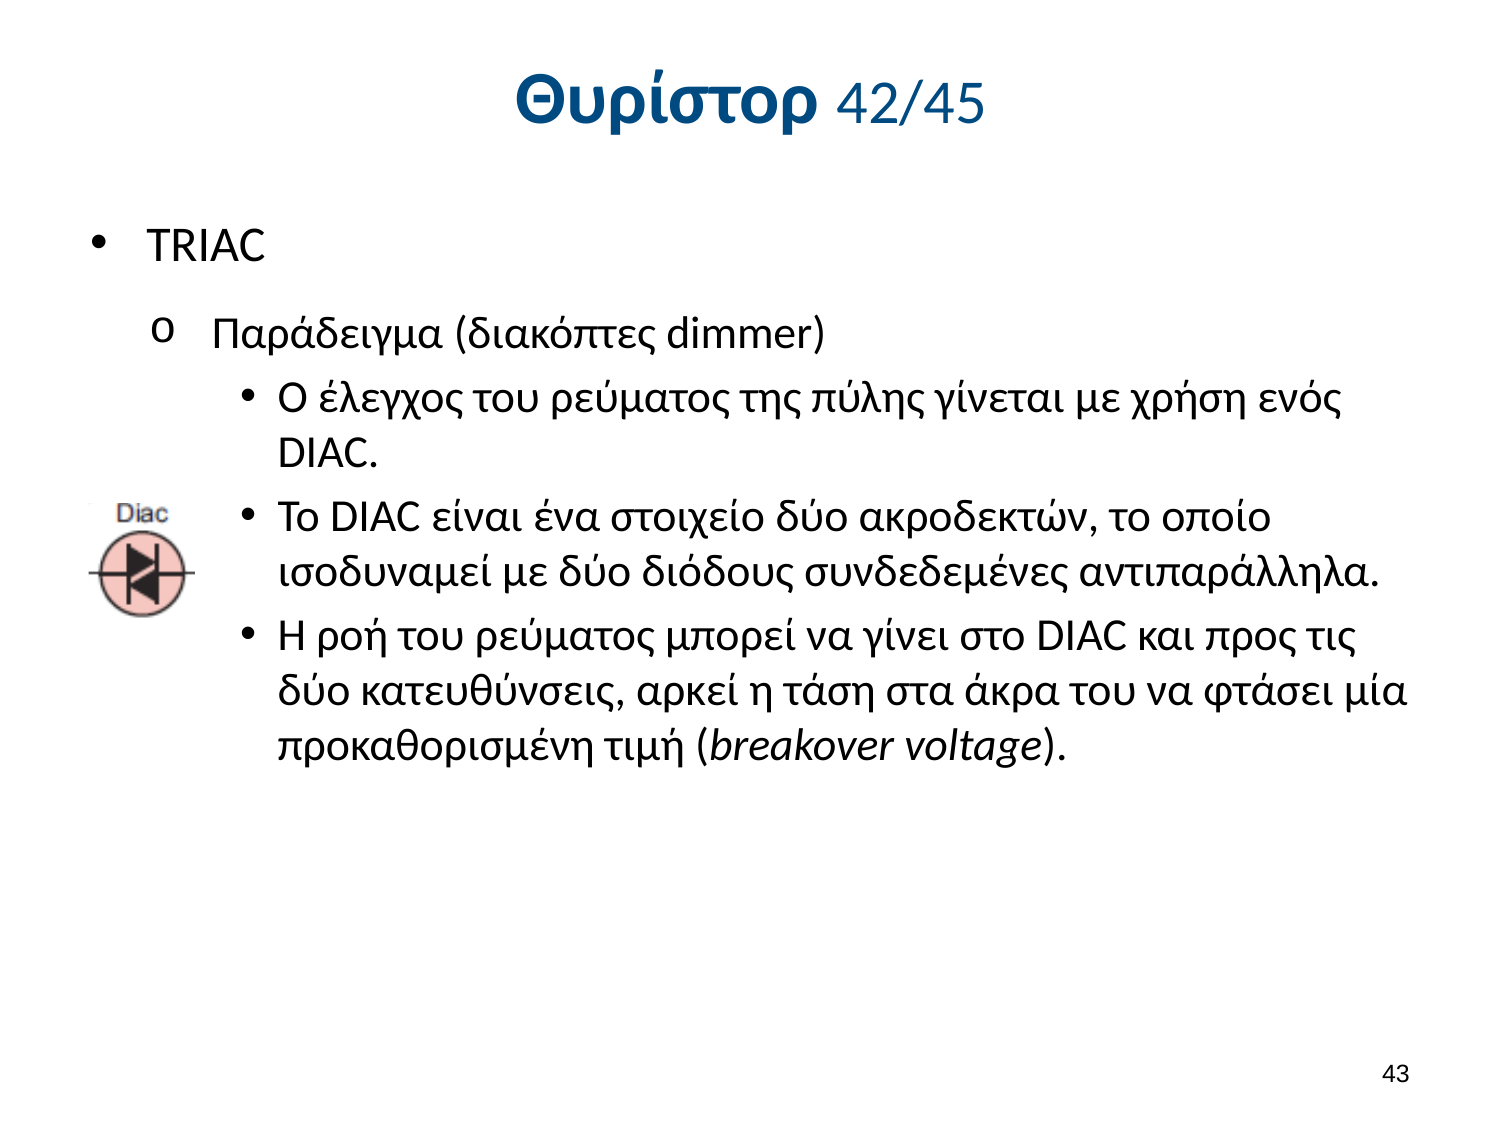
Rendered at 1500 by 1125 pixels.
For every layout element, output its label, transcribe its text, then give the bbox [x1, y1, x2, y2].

title Θυρίστορ 42/45 [76, 19, 1427, 169]
picture [88, 503, 195, 619]
slide_number 42 [1074, 1042, 1425, 1103]
list TRIAC Παράδειγμα (διακόπτες dimmer) Ο έλεγχος του ρεύματος της πύλης γίνεται με χρήση ενός DIAC. To DIAC είναι ένα στοιχείο δύο ακροδεκτών, το οποίο ισοδυναμεί με δύο διόδους συνδεδεμένες αντιπαράλληλα. Η ροή του ρεύματος μπορεί να γίνει στο DIAC και προς τις δύο κατευθύνσεις, αρκεί η τάση στα άκρα του να φτάσει μία προκαθορισμένη τιμή (breakover voltage). [75, 196, 1425, 1024]
